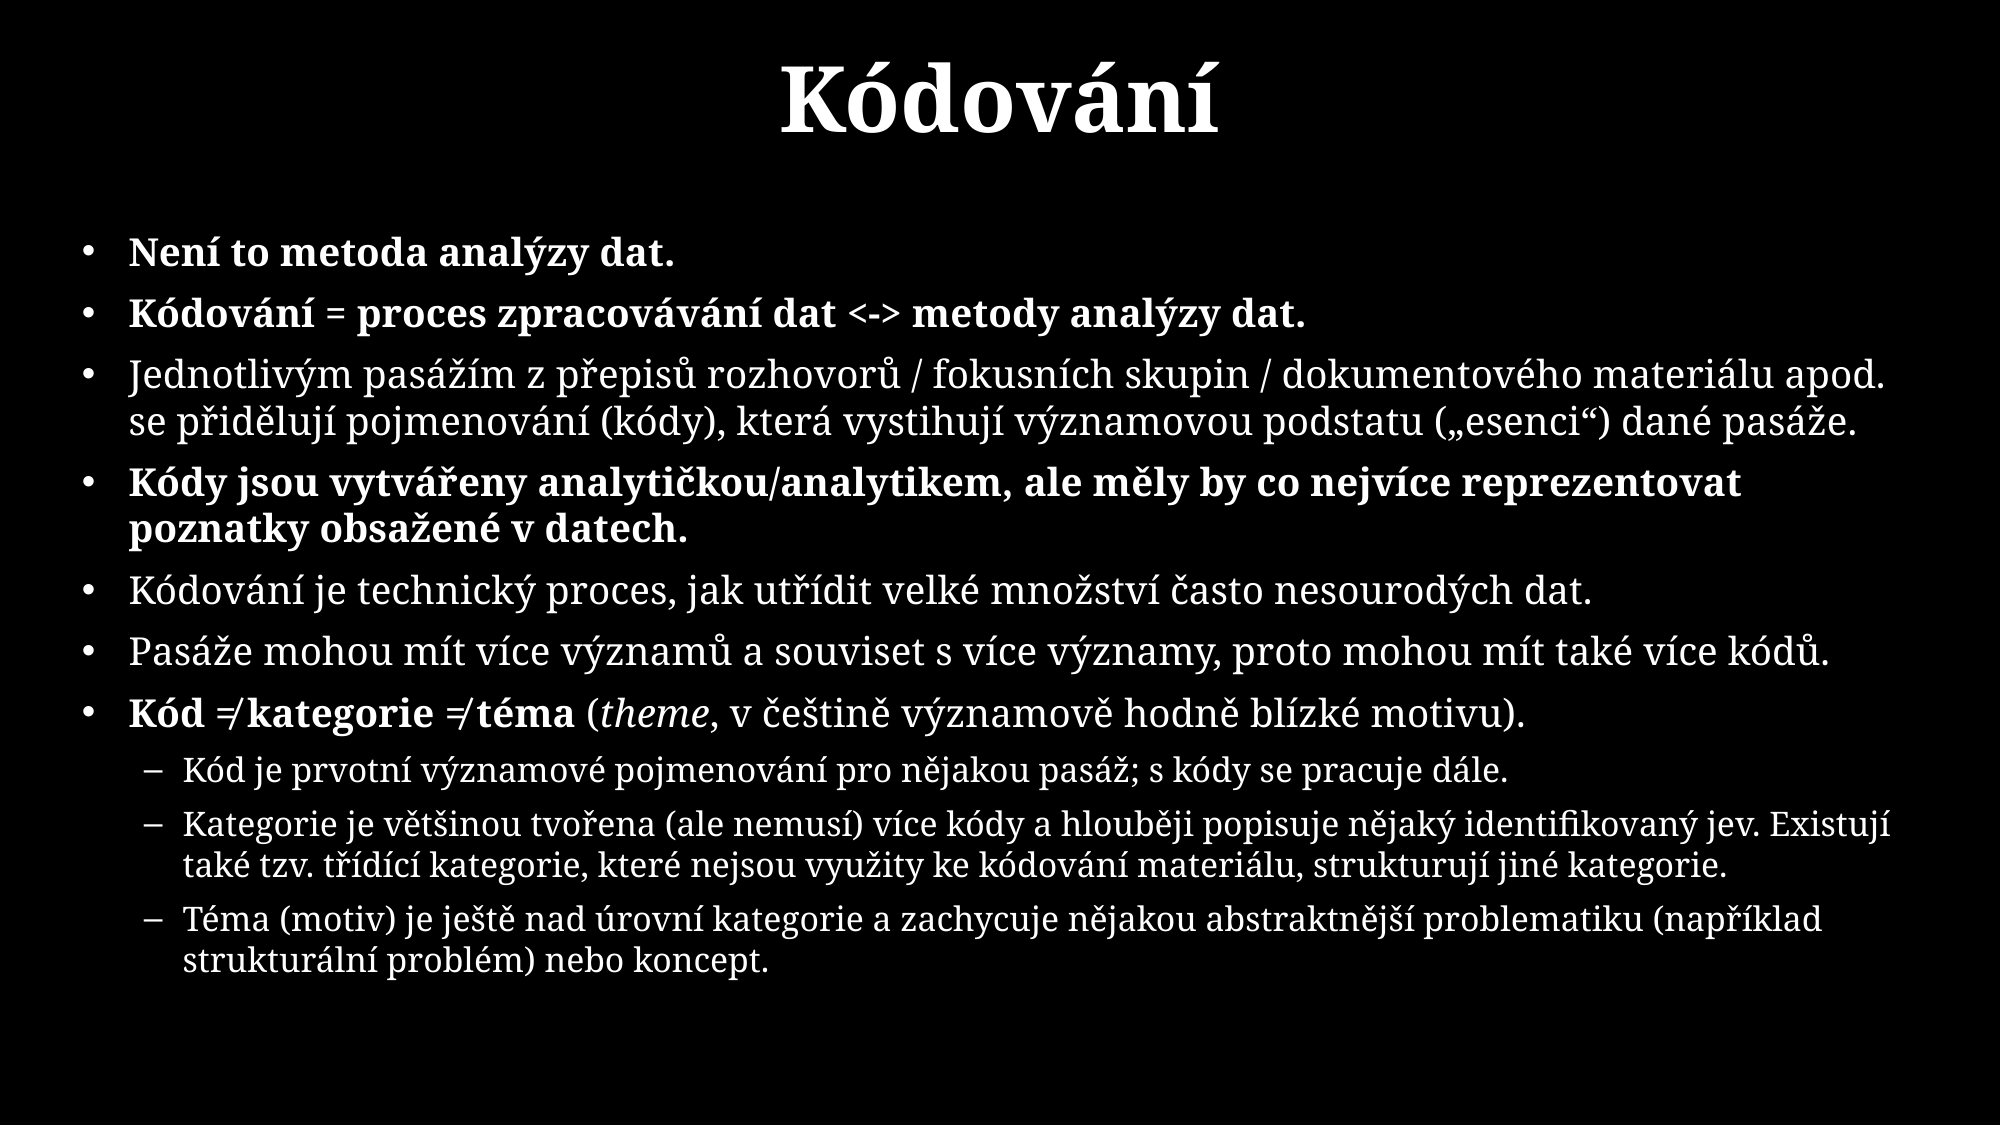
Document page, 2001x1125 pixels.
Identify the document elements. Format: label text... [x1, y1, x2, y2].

title Kódování [324, 19, 1675, 173]
list Není to metoda analýzy dat. Kódování = proces zpracovávání dat <-> metody analýzy dat. Jednotlivým pasážím z přepisů rozhovorů / fokusních skupin / dokumentového materiálu apod. se přidělují pojmenování (kódy), která vystihují významovou podstatu („esenci“) dané pasáže. Kódy jsou vytvářeny analytičkou/analytikem, ale měly by co nejvíce reprezentovat poznatky obsažené v datech. Kódování je technický proces, jak utřídit velké množství často nesourodých dat. Pasáže mohou mít více významů a souviset s více významy, proto mohou mít také více kódů. Kód ≠ kategorie ≠ téma (theme, v češtině významově hodně blízké motivu). Kód je prvotní významové pojmenování pro nějakou pasáž; s kódy se pracuje dále. Kategorie je většinou tvořena (ale nemusí) více kódy a hlouběji popisuje nějaký identifikovaný jev. Existují také tzv. třídící kategorie, které nejsou využity ke kódování materiálu, strukturují jiné kategorie. Téma (motiv) je ještě nad úrovní kategorie a zachycuje nějakou abstraktnější problematiku (například strukturální problém) nebo koncept. [66, 219, 1922, 1059]
